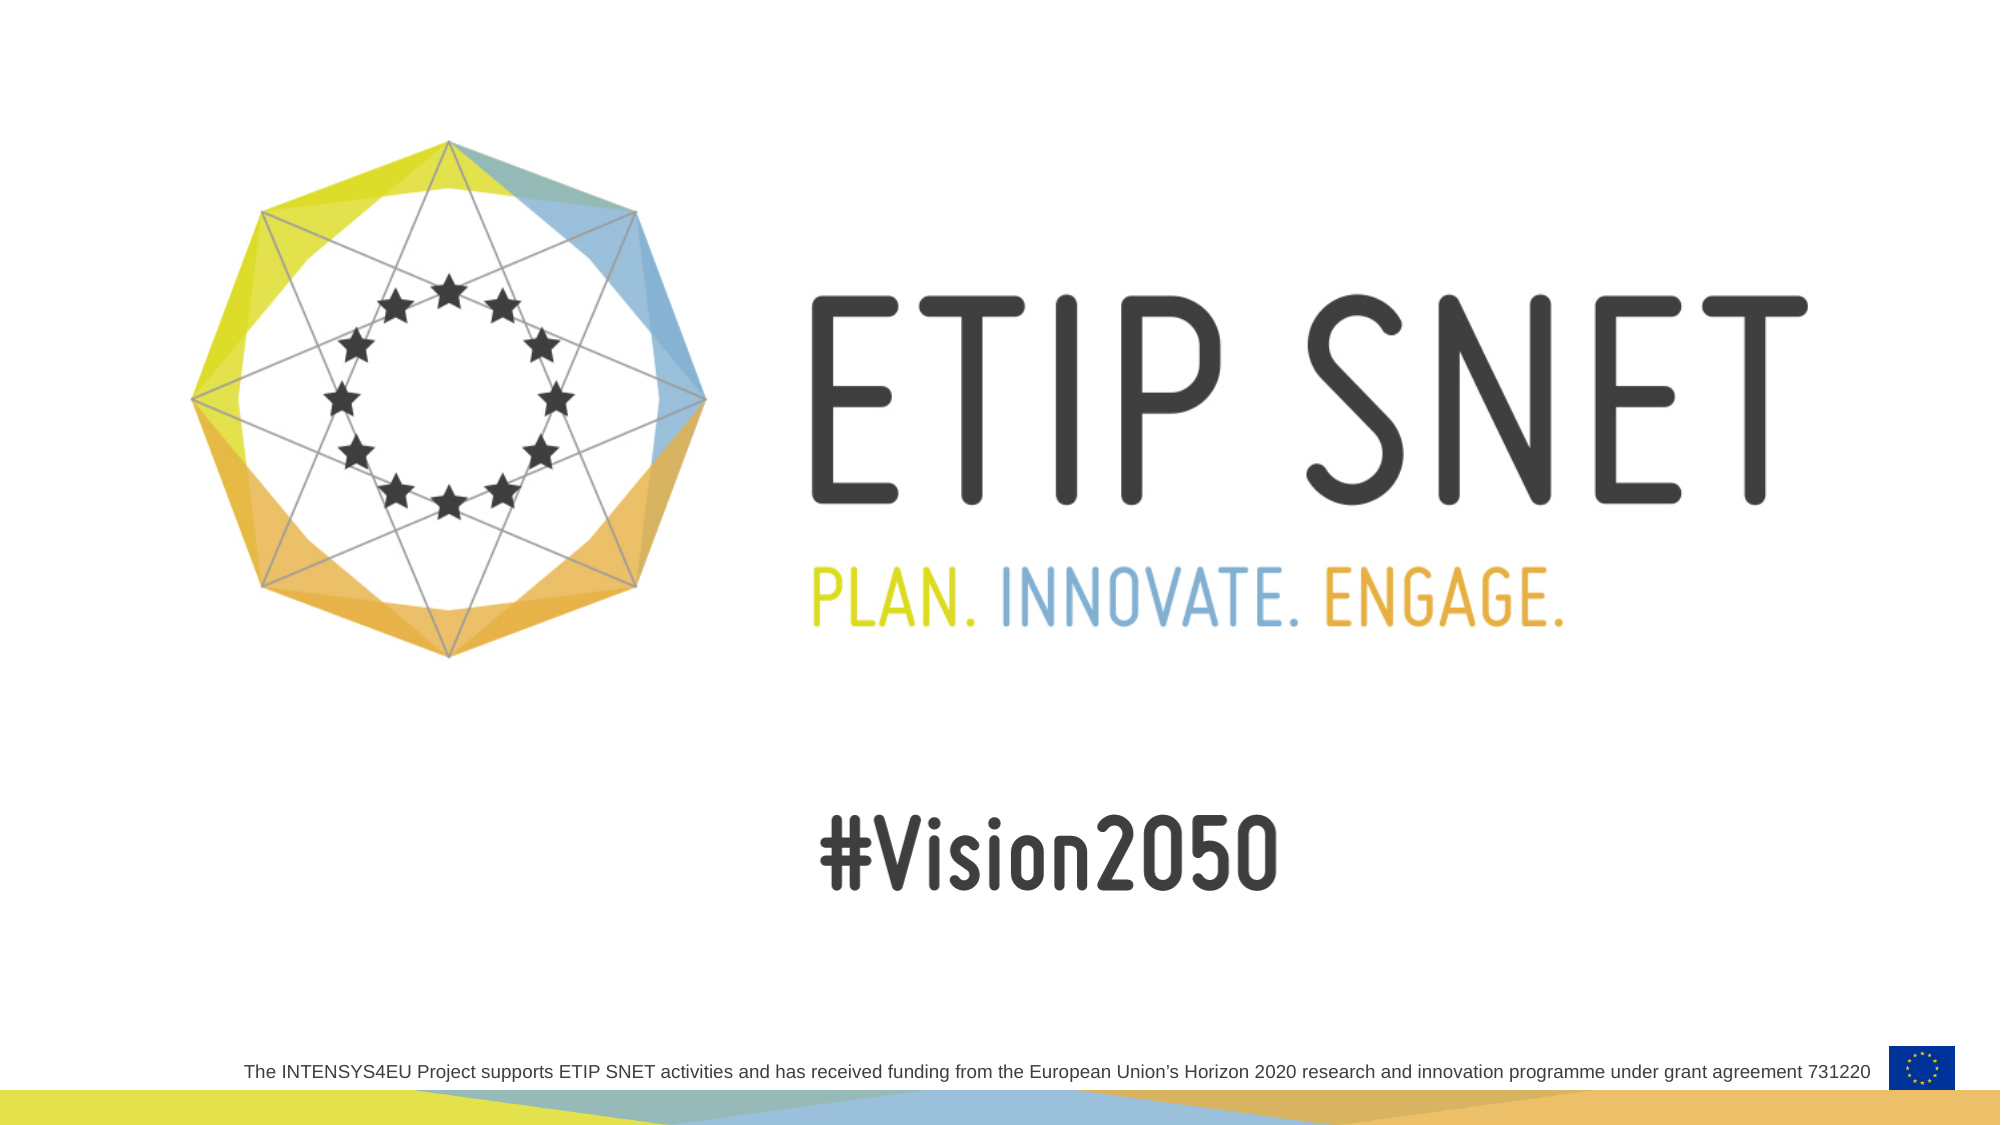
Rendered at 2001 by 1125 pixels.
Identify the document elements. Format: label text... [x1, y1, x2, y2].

picture [0, 0, 2000, 985]
picture [0, 1046, 2000, 1125]
text_box The INTENSYS4EU Project supports ETIP SNET activities and has received funding from the European Union’s Horizon 2020 research and innovation programme under grant agreement 731220 [0, 1052, 1889, 1090]
